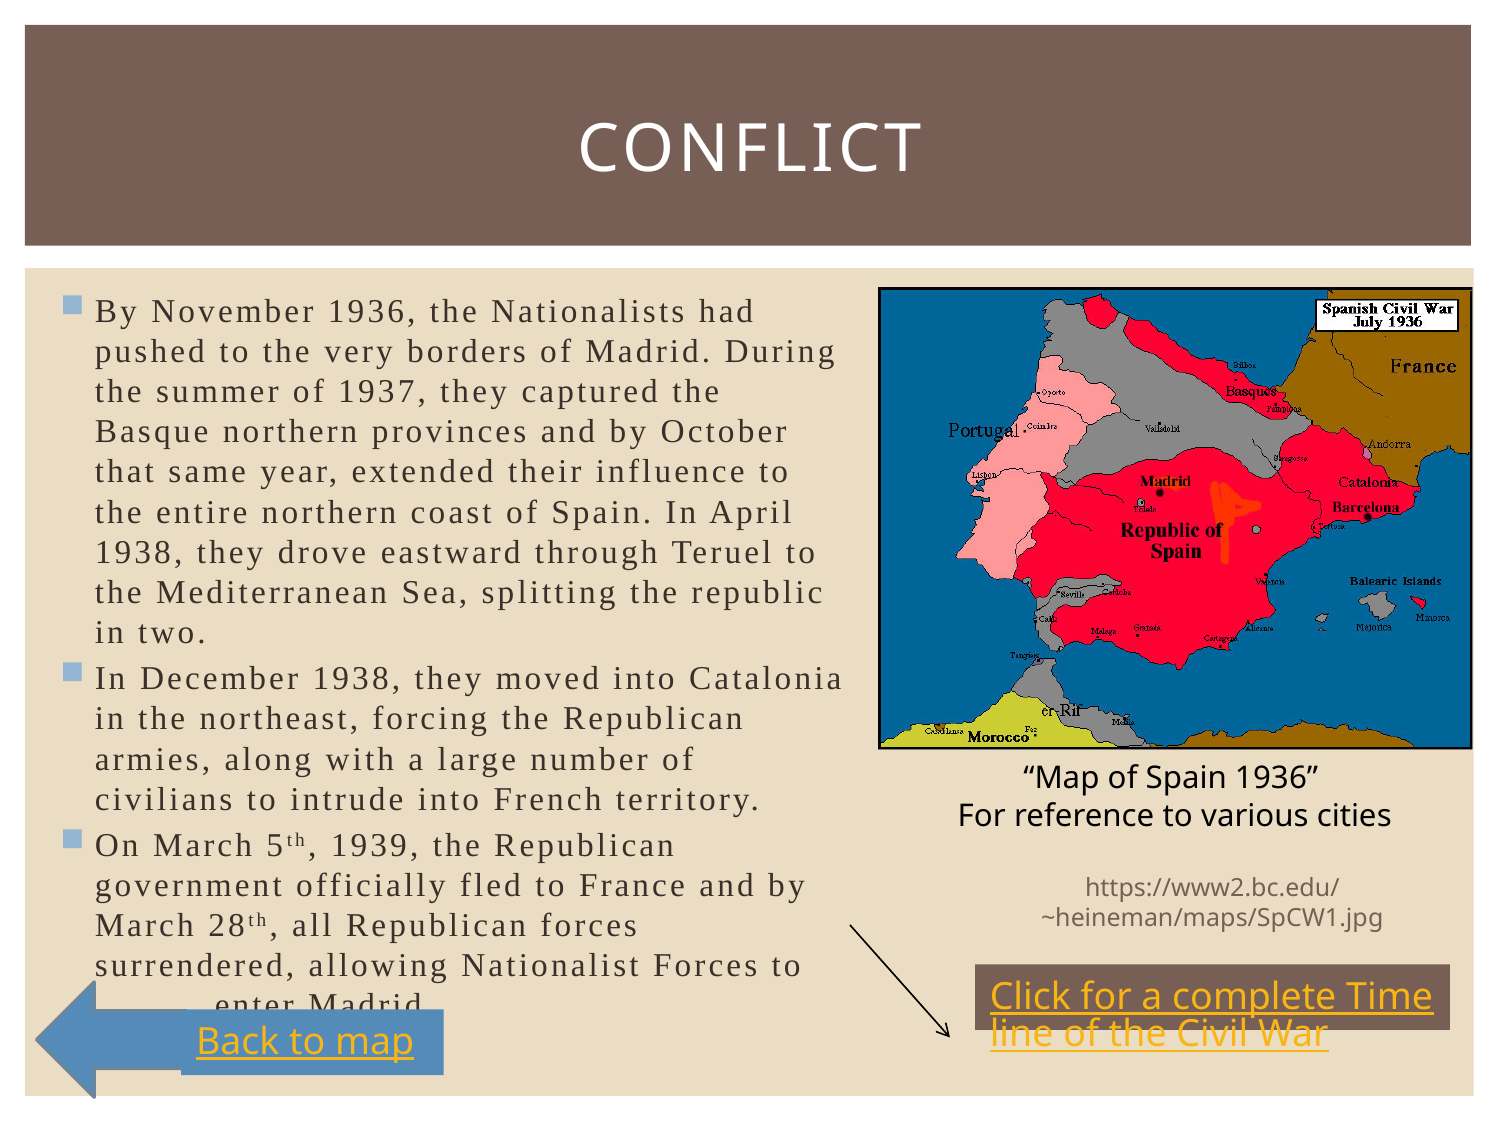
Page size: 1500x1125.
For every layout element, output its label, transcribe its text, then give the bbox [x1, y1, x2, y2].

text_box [36, 981, 444, 1098]
text_box “Map of Spain 1936” For reference to various cities [900, 761, 1450, 840]
list By November 1936, the Nationalists had pushed to the very borders of Madrid. During the summer of 1937, they captured the Basque northern provinces and by October that same year, extended their influence to the entire northern coast of Spain. In April 1938, they drove eastward through Teruel to the Mediterranean Sea, splitting the republic in two. In December 1938, they moved into Catalonia in the northeast, forcing the Republican armies, along with a large number of civilians to intrude into French territory. On March 5th, 1939, the Republican government officially fled to France and by March 28th, all Republican forces surrendered, allowing Nationalist Forces to enter Madrid. [37, 281, 863, 1071]
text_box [849, 924, 951, 1038]
text_box https://www2.bc.edu/~heineman/maps/SpCW1.jpg [1012, 863, 1413, 939]
picture [877, 287, 1473, 751]
title Conflict [62, 58, 1438, 232]
text_box Click for a complete Timeline of the Civil War [975, 964, 1450, 1030]
